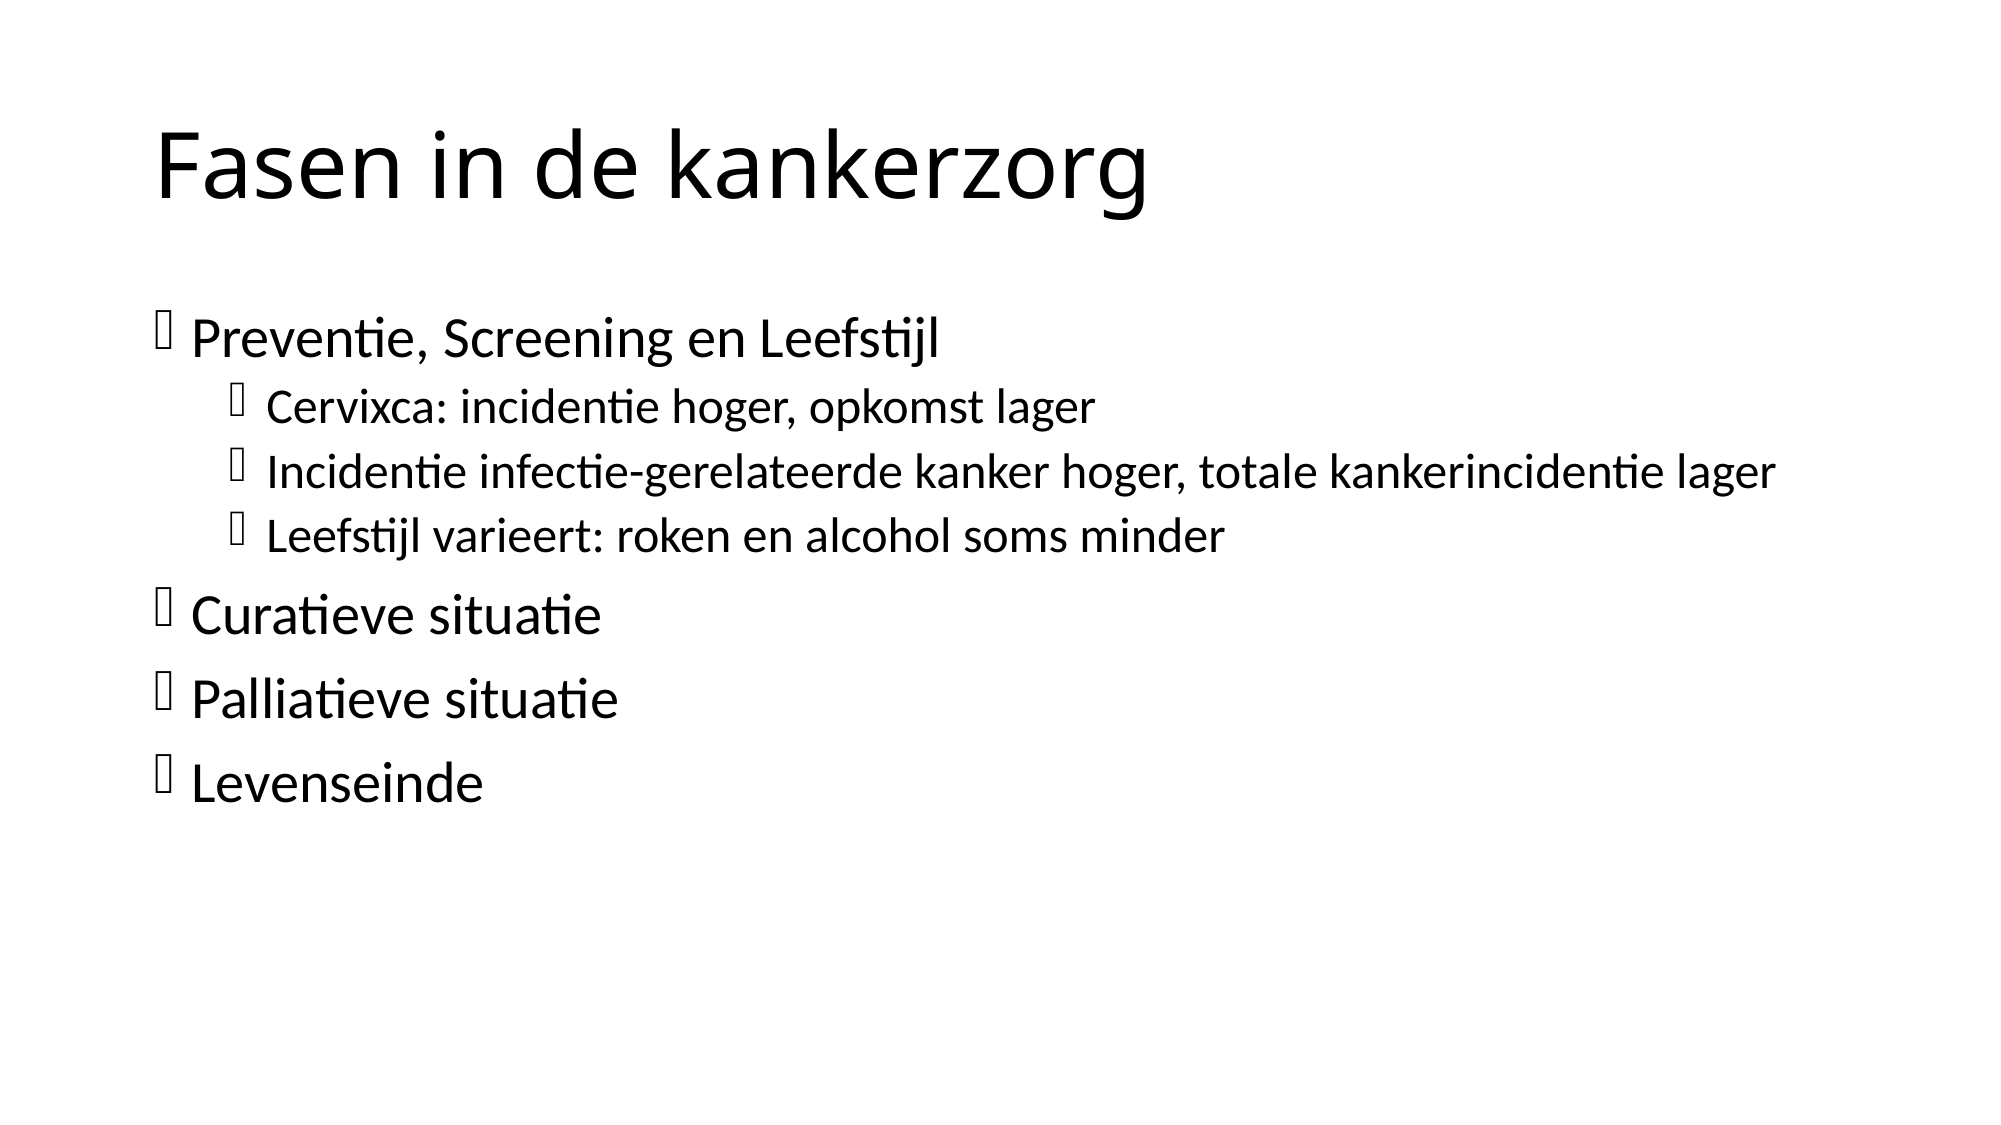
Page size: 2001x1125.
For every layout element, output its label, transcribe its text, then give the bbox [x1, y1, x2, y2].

title Fasen in de kankerzorg [138, 60, 1864, 278]
list Preventie, Screening en Leefstijl Cervixca: incidentie hoger, opkomst lager Incidentie infectie-gerelateerde kanker hoger, totale kankerincidentie lager Leefstijl varieert: roken en alcohol soms minder Curatieve situatie Palliatieve situatie Levenseinde [138, 299, 1864, 1014]
